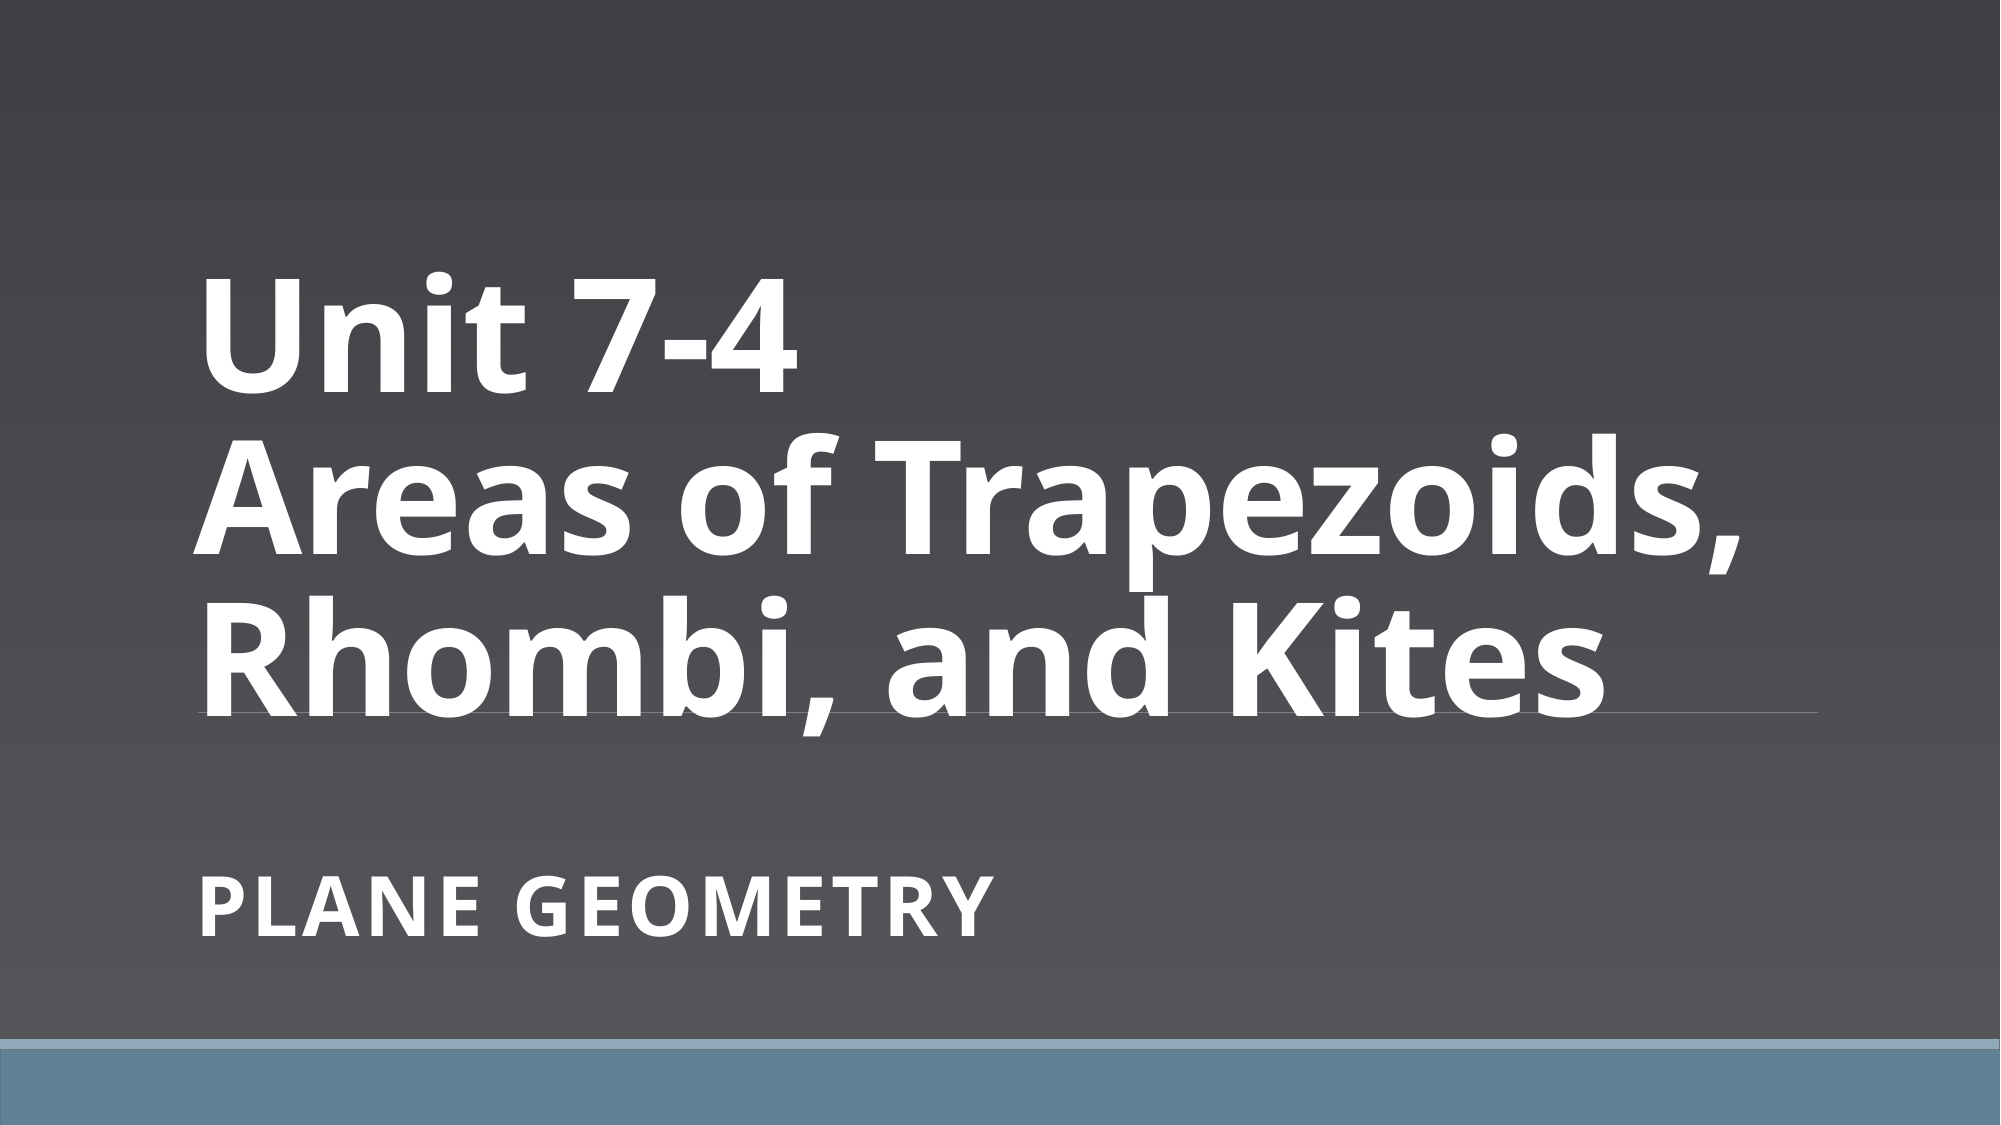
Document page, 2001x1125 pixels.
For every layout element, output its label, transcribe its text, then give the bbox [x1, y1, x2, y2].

subtitle PLANE Geometry [180, 857, 1831, 1045]
title Unit 7-4 Areas of Trapezoids, Rhombi, and Kites [178, 117, 1829, 756]
